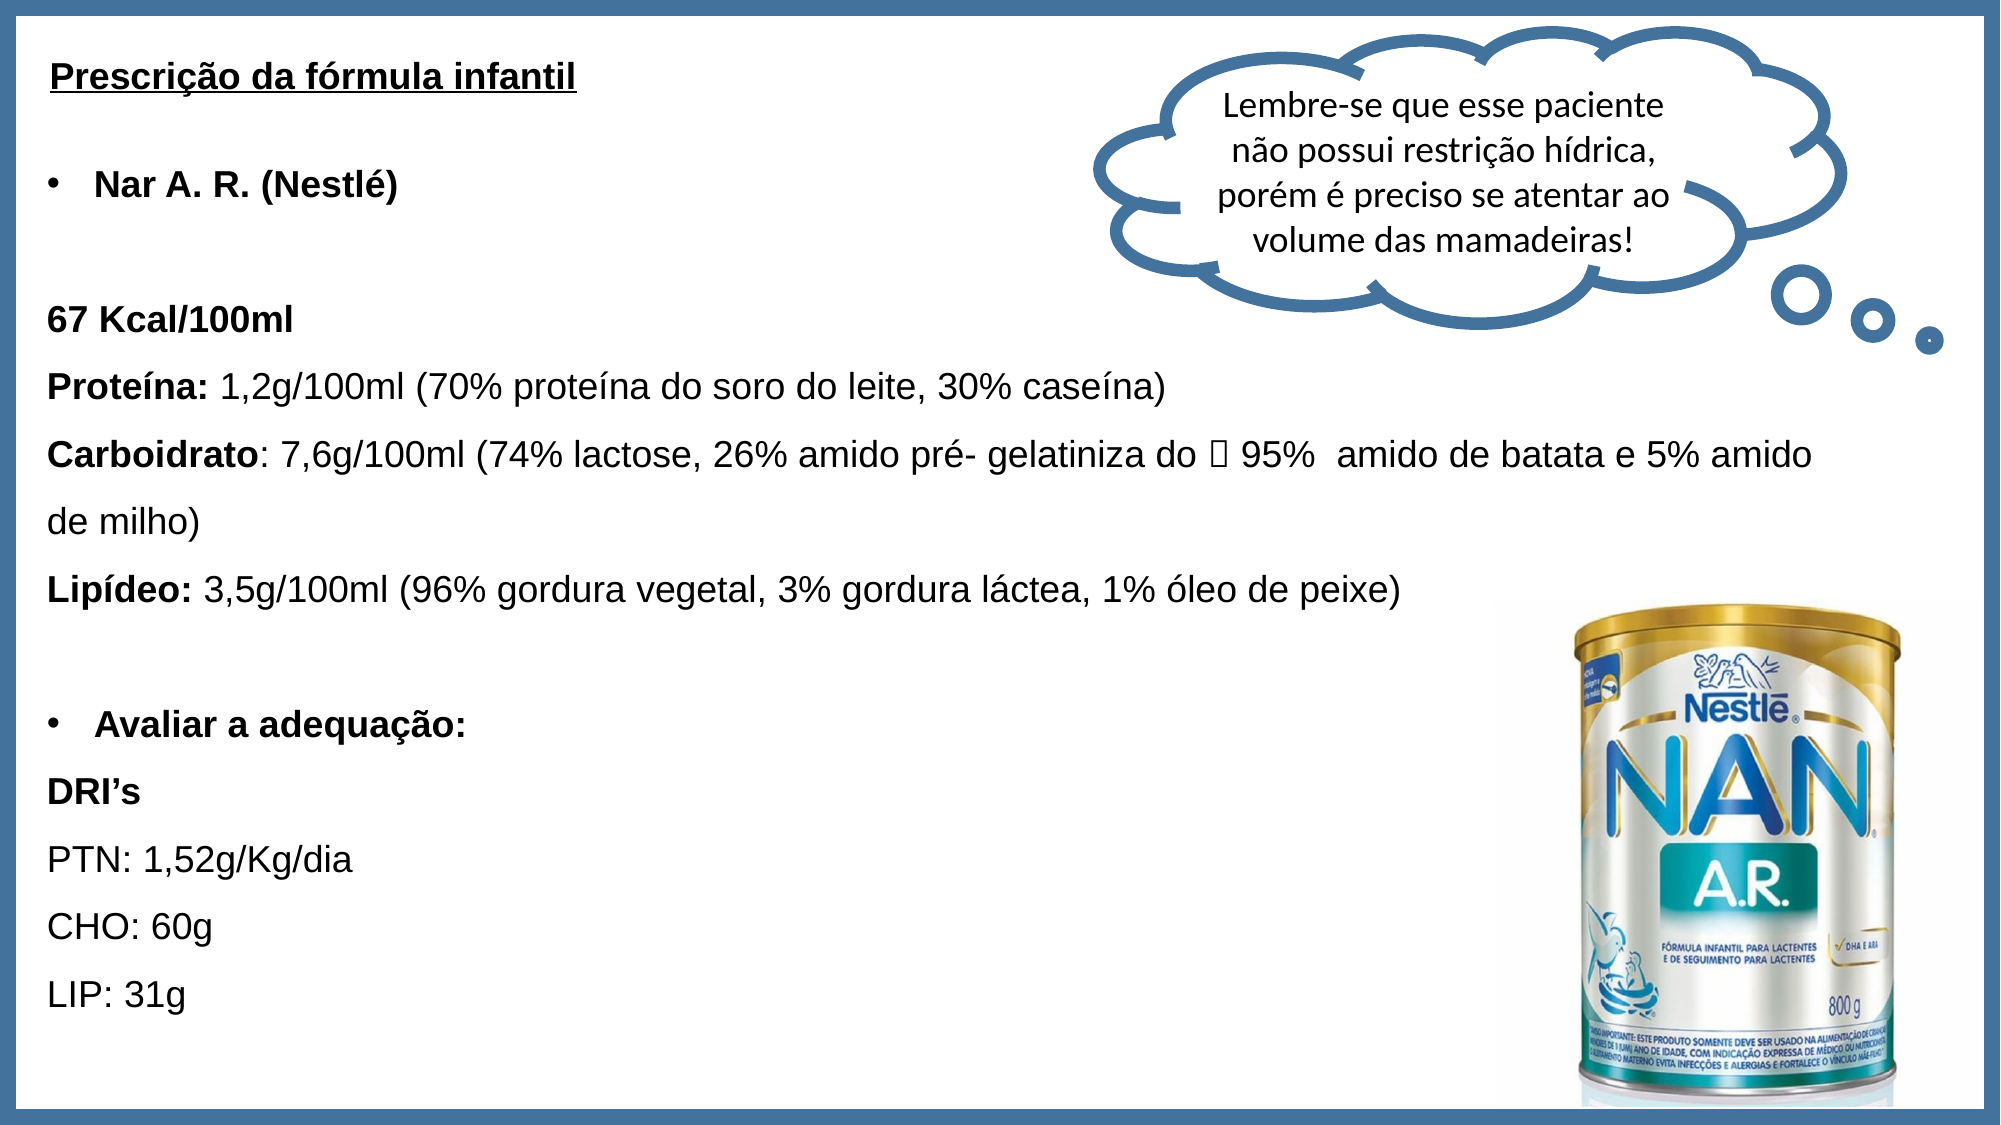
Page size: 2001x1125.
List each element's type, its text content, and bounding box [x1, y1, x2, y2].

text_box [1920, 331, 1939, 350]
text_box Lembre-se que esse paciente não possui restrição hídrica, porém é preciso se atentar ao volume das mamadeiras! [1098, 31, 1843, 325]
text_box Nar A. R. (Nestlé) 67 Kcal/100ml Proteína: 1,2g/100ml (70% proteína do soro do leite, 30% caseína) Carboidrato: 7,6g/100ml (74% lactose, 26% amido pré- gelatiniza do  95% amido de batata e 5% amido de milho) Lipídeo: 3,5g/100ml (96% gordura vegetal, 3% gordura láctea, 1% óleo de peixe) Avaliar a adequação: DRI’s PTN: 1,52g/Kg/dia CHO: 60g LIP: 31g [32, 129, 1841, 1023]
picture [1493, 599, 1982, 1107]
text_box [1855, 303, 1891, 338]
text_box [0, 0, 2000, 1125]
text_box Prescrição da fórmula infantil [34, 44, 592, 105]
